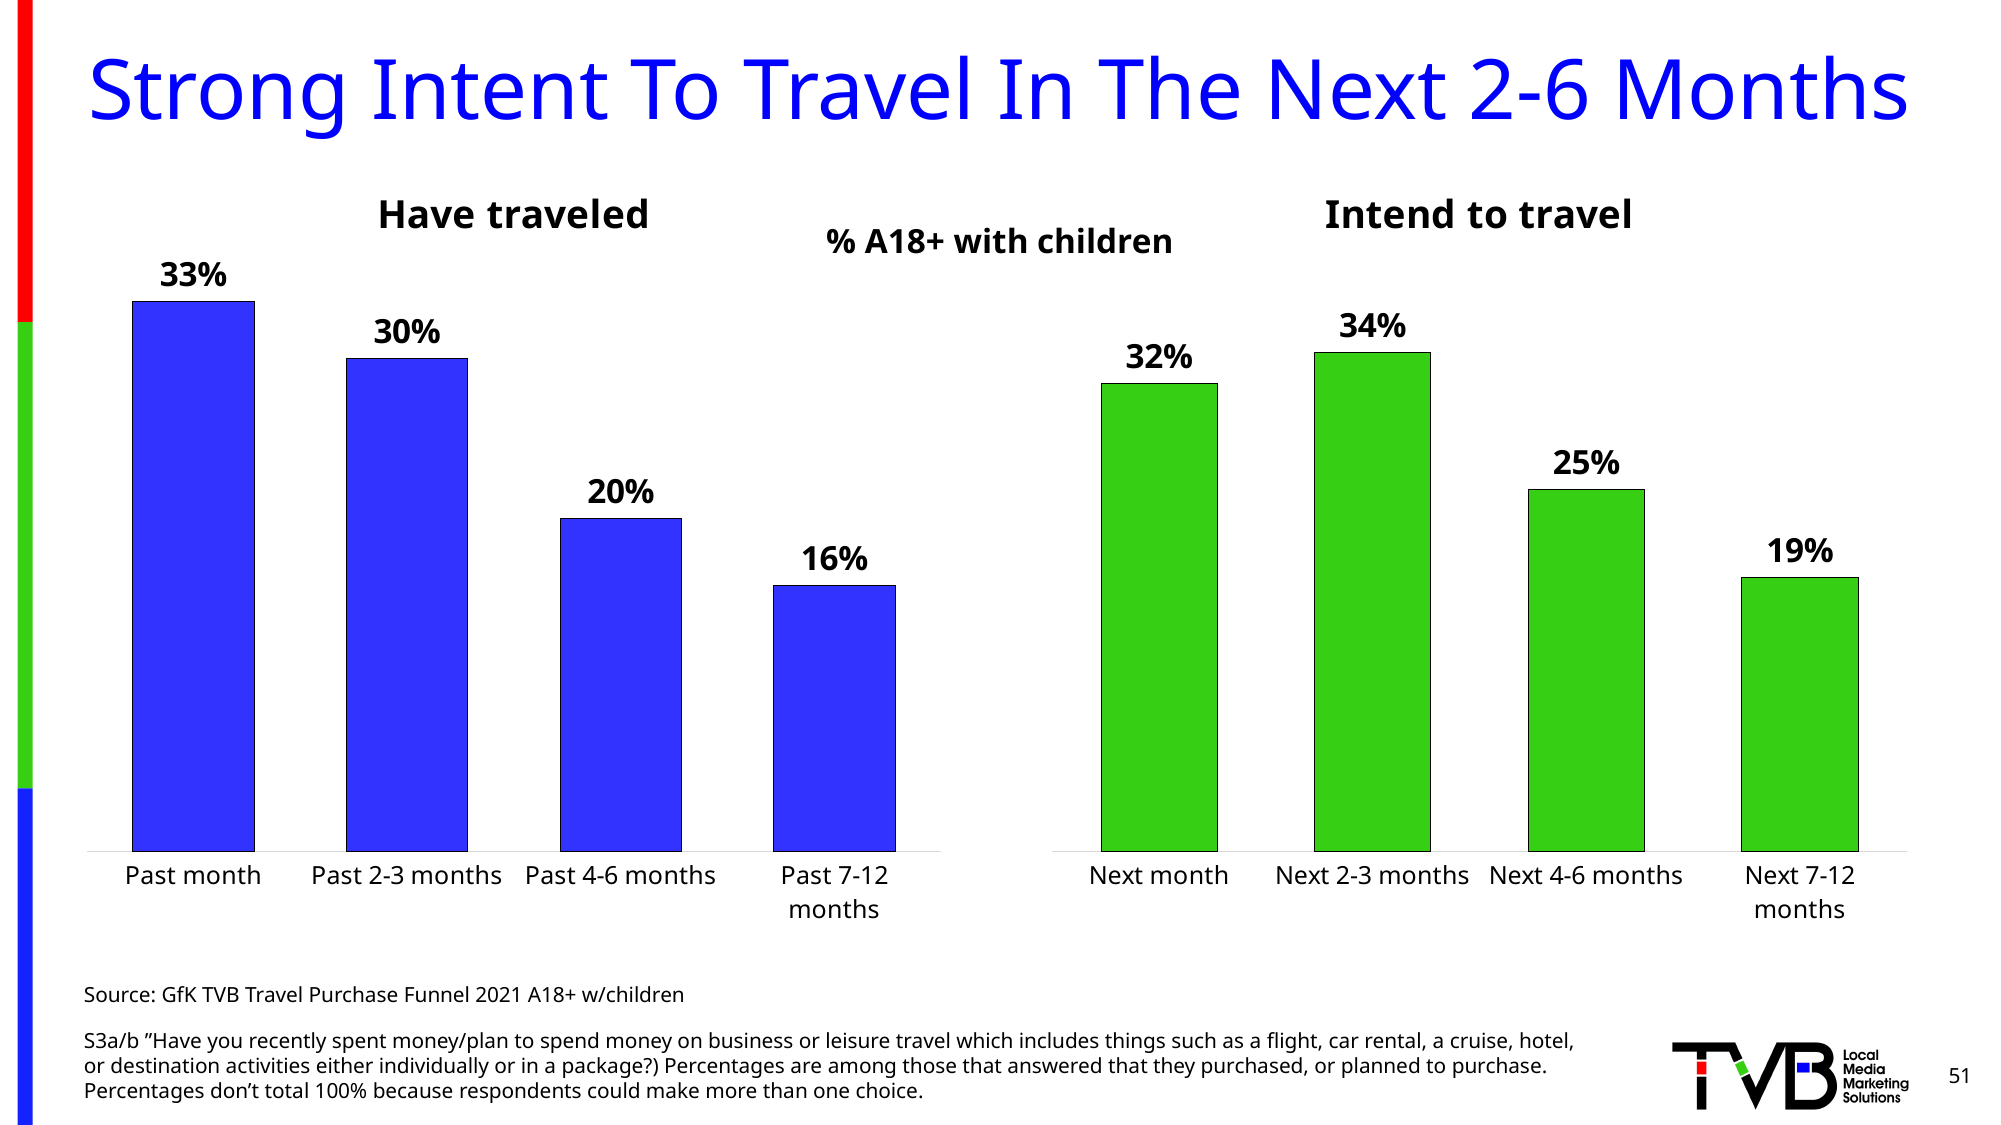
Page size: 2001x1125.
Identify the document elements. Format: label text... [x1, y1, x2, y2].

picture [1672, 1042, 1909, 1110]
list Source: GfK TVB Travel Purchase Funnel 2021 A18+ w/children S3a/b ”Have you recently spent money/plan to spend money on business or leisure travel which includes things such as a flight, car rental, a cruise, hotel, or destination activities either individually or in a package?) Percentages are among those that answered that they purchased, or planned to purchase. Percentages don’t total 100% because respondents could make more than one choice. [69, 974, 1609, 1102]
chart [1034, 150, 1925, 943]
text_box % A18+ with children [964, 213, 1029, 268]
chart [68, 150, 960, 943]
title Strong Intent To Travel In The Next 2-6 Months [69, 40, 1932, 147]
slide_number 51 [1824, 1046, 1988, 1107]
